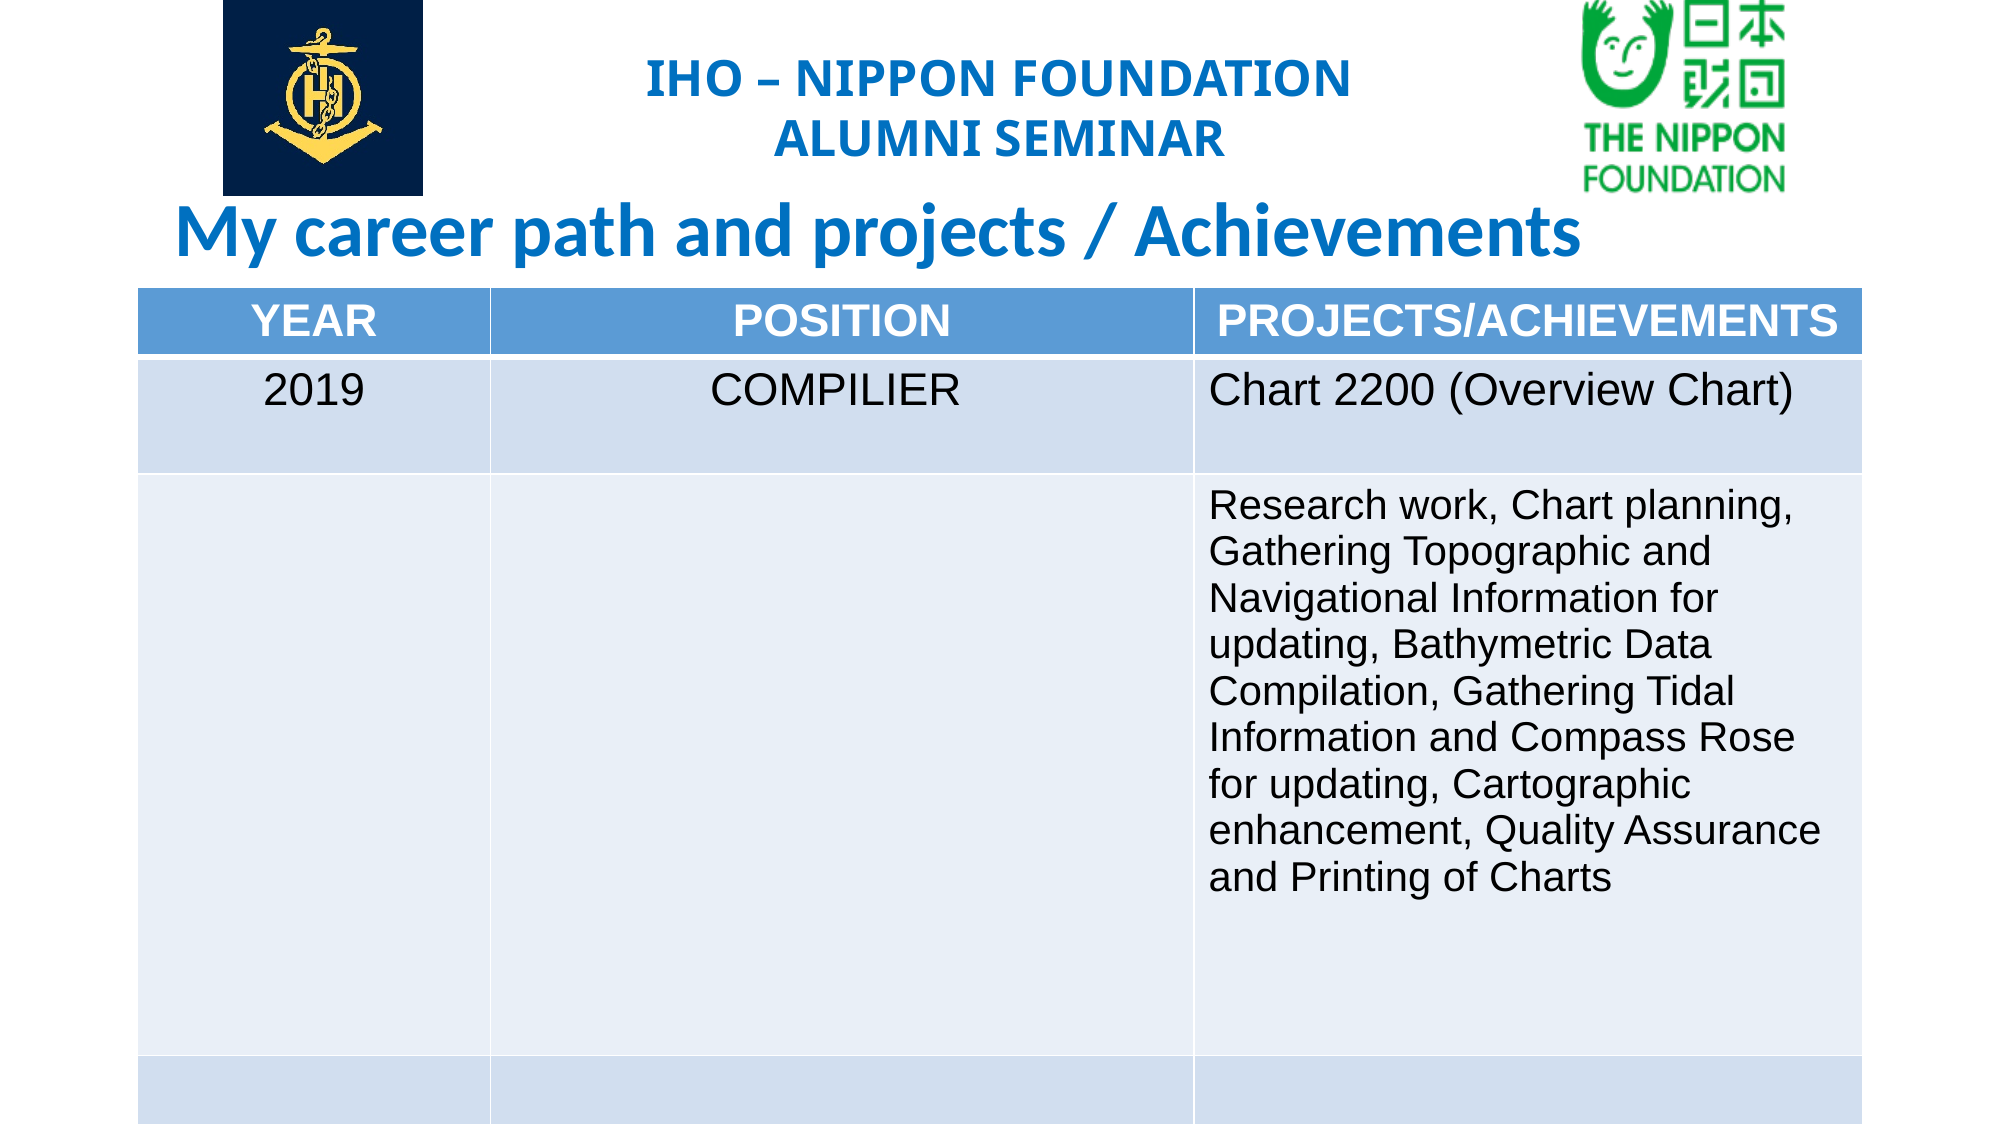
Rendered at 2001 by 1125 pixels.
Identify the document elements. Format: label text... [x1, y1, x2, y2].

table_cell 2019 [138, 360, 490, 473]
table_cell [138, 1056, 490, 1124]
table_cell [1195, 1056, 1862, 1124]
table_cell Chart 2200 (Overview Chart) [1195, 360, 1862, 473]
title My career path and projects / Achievements [137, 176, 1863, 283]
table_cell [491, 1056, 1193, 1124]
text_box IHO – NIPPON FOUNDATION ALUMNI SEMINAR [564, 39, 1436, 174]
table_cell [138, 475, 490, 1055]
table_header POSITION [491, 288, 1193, 354]
table_cell Research work, Chart planning, Gathering Topographic and Navigational Information for updating, Bathymetric Data Compilation, Gathering Tidal Information and Compass Rose for updating, Cartographic enhancement, Quality Assurance and Printing of Charts [1195, 475, 1862, 1055]
picture [223, 0, 423, 196]
table_header PROJECTS/ACHIEVEMENTS [1195, 288, 1862, 354]
table_header YEAR [138, 288, 490, 354]
table_cell COMPILIER [491, 360, 1193, 473]
table_cell [491, 475, 1193, 1055]
picture [1577, 0, 1789, 198]
